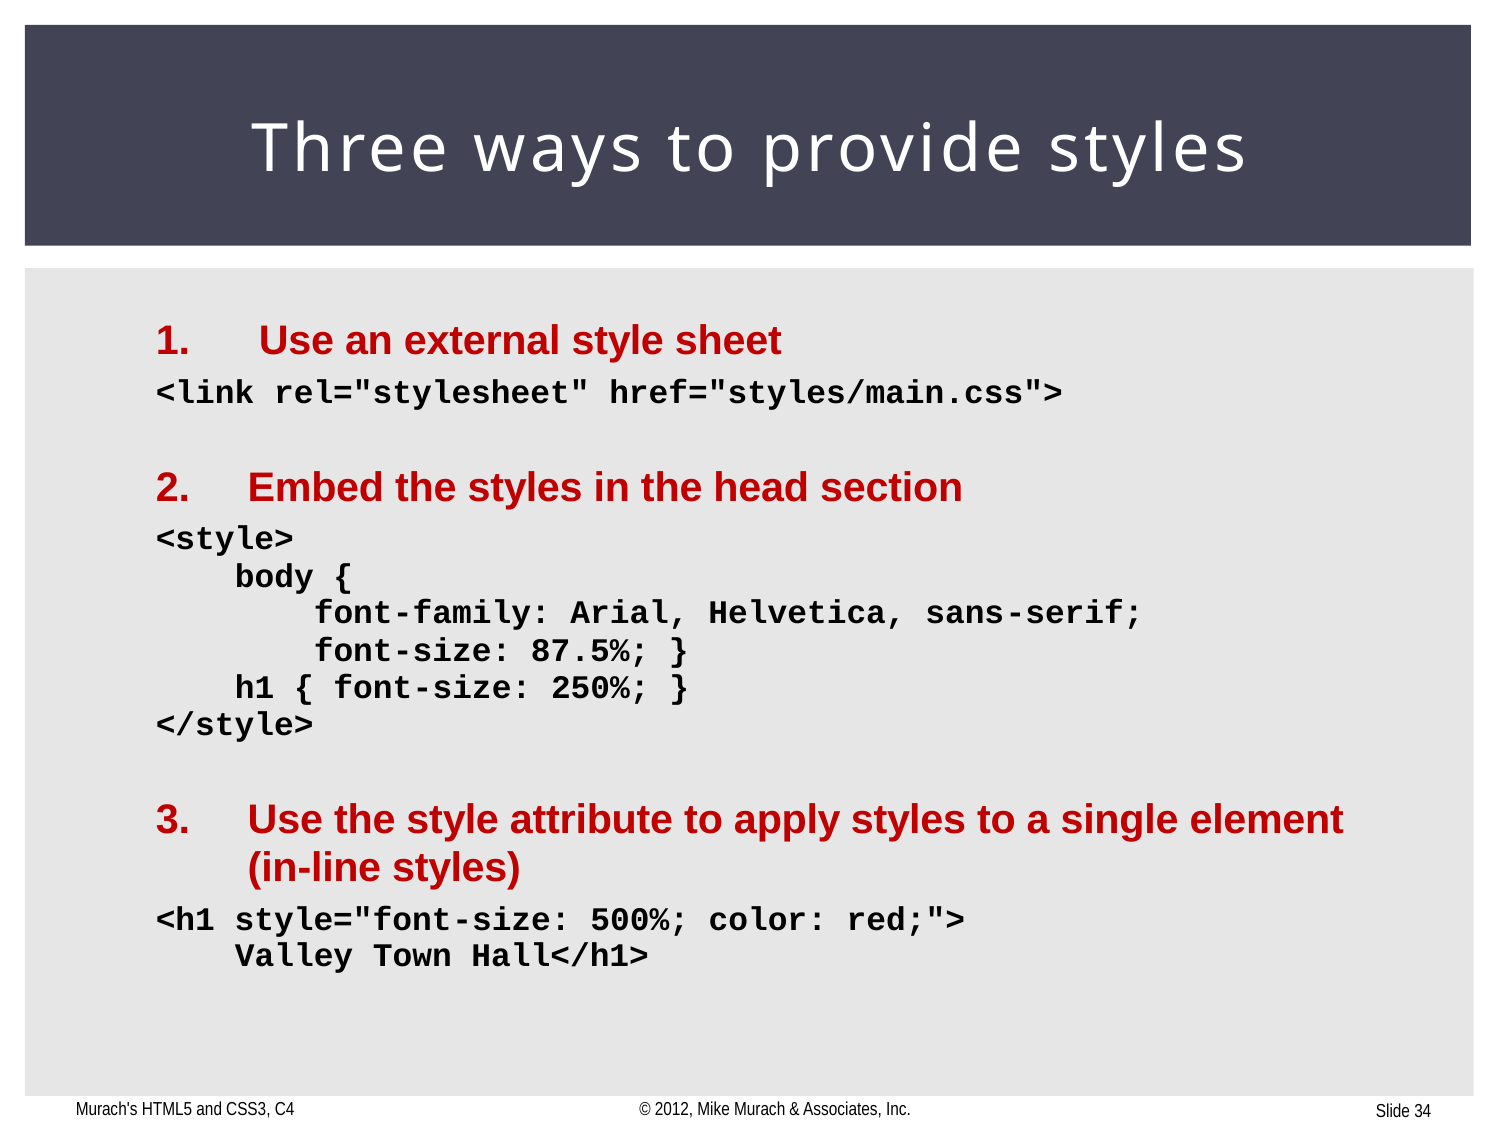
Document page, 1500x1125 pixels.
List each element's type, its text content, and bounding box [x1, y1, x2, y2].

slide_number Murach's HTML5 and CSS3, C4 [60, 1085, 411, 1125]
title Three ways to provide styles [62, 58, 1438, 232]
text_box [99, 315, 1423, 1070]
footer © 2012, Mike Murach & Associates, Inc. [500, 1085, 1050, 1125]
